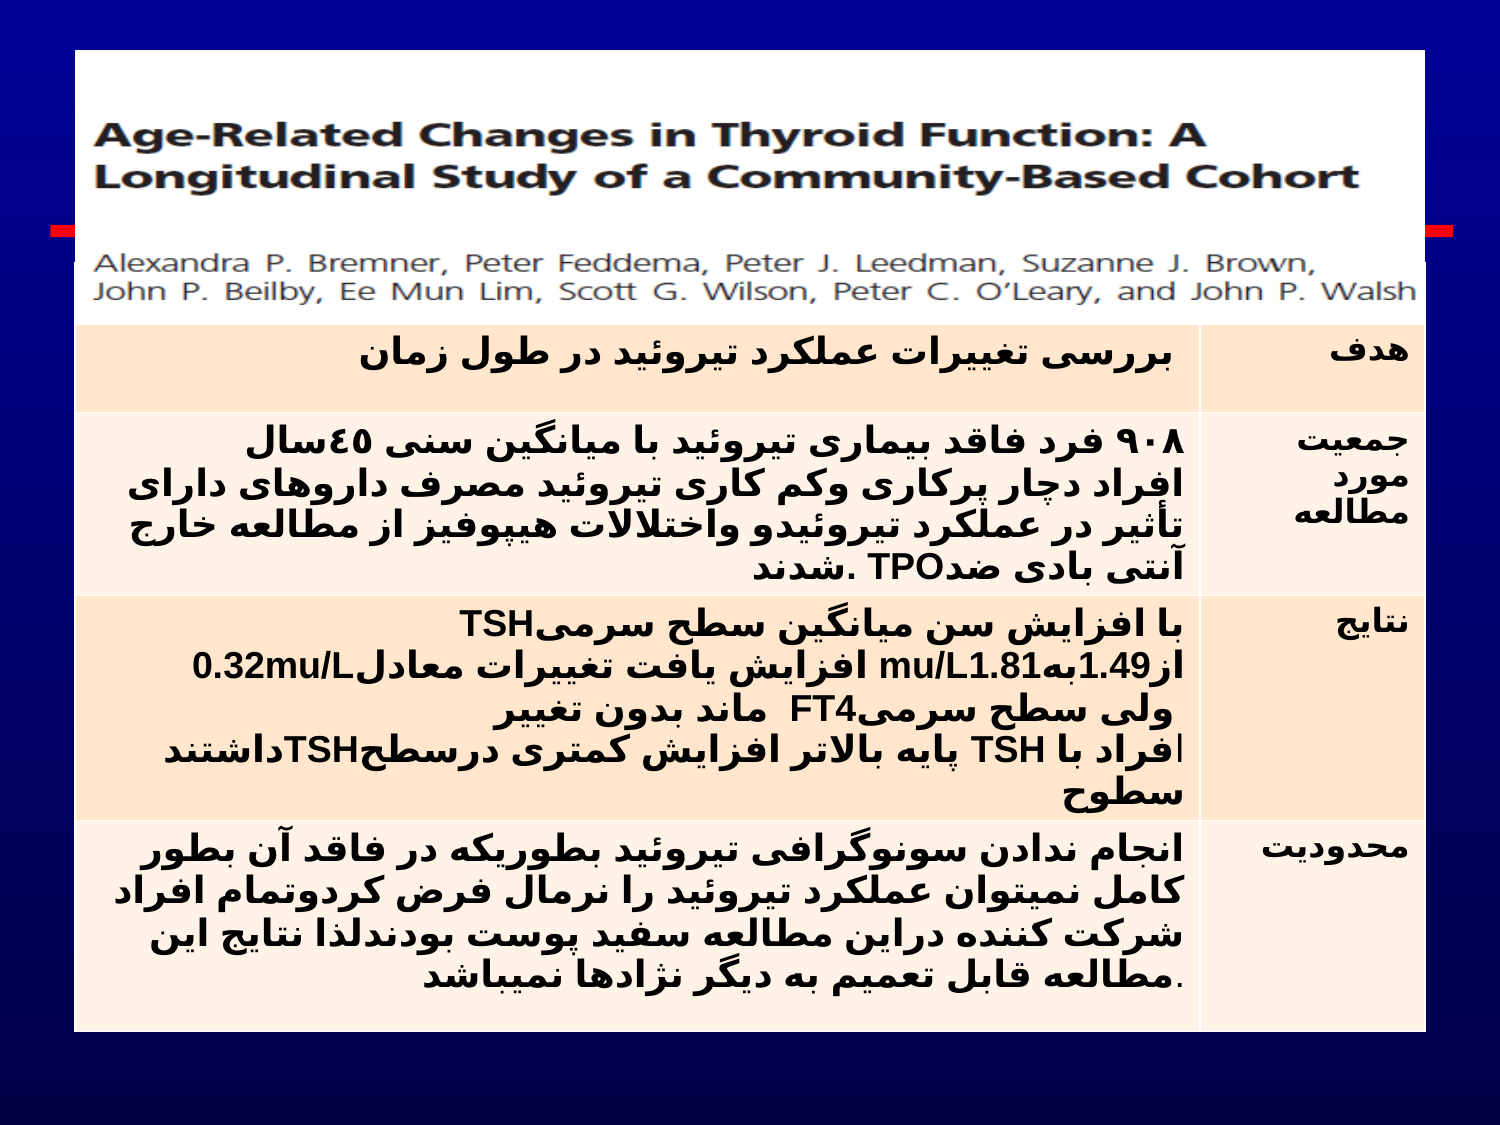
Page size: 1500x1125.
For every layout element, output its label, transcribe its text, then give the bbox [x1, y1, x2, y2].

table_cell محدودیت [1201, 821, 1424, 1031]
table_cell بررسی تغییرات عملکرد تیروئید در طول زمان [76, 326, 1199, 412]
table_cell هدف [1201, 326, 1424, 412]
table_cell ٩٠٨ فرد فاقد بیماری تیروئید با میانگین سنی ٤٥سال افراد دچار پرکاری وکم کاری تیروئید مصرف داروهای دارای تأثیر در عملکرد تیروئیدو واختلالات هیپوفیز از مطالعه خارج شدند. TPOآنتی بادی ضد [76, 413, 1199, 595]
table_cell جمعیت مورد مطالعه [1201, 413, 1424, 595]
table_cell انجام ندادن سونوگرافی تیروئید بطوریکه در فاقد آن بطور کامل نمیتوان عملکرد تیروئید را نرمال فرض کردوتمام افراد شرکت کننده دراین مطالعه سفید پوست بودندلذا نتایج این مطالعه قابل تعمیم به دیگر نژادها نمیباشد. [76, 821, 1199, 1031]
table_cell TSHبا افزایش سن میانگین سطح سرمی 0.32mu/Lافزایش یافت تغییرات معادل mu/Lاز1.49به1.81 ماند بدون تغییر FT4ولی سطح سرمی داشتندTSHپایه بالاتر افزایش کمتری درسطح TSH افراد با سطوح [76, 596, 1199, 820]
table_cell نتایج [1201, 596, 1424, 820]
list [110, 283, 1437, 1042]
picture [74, 49, 1426, 326]
